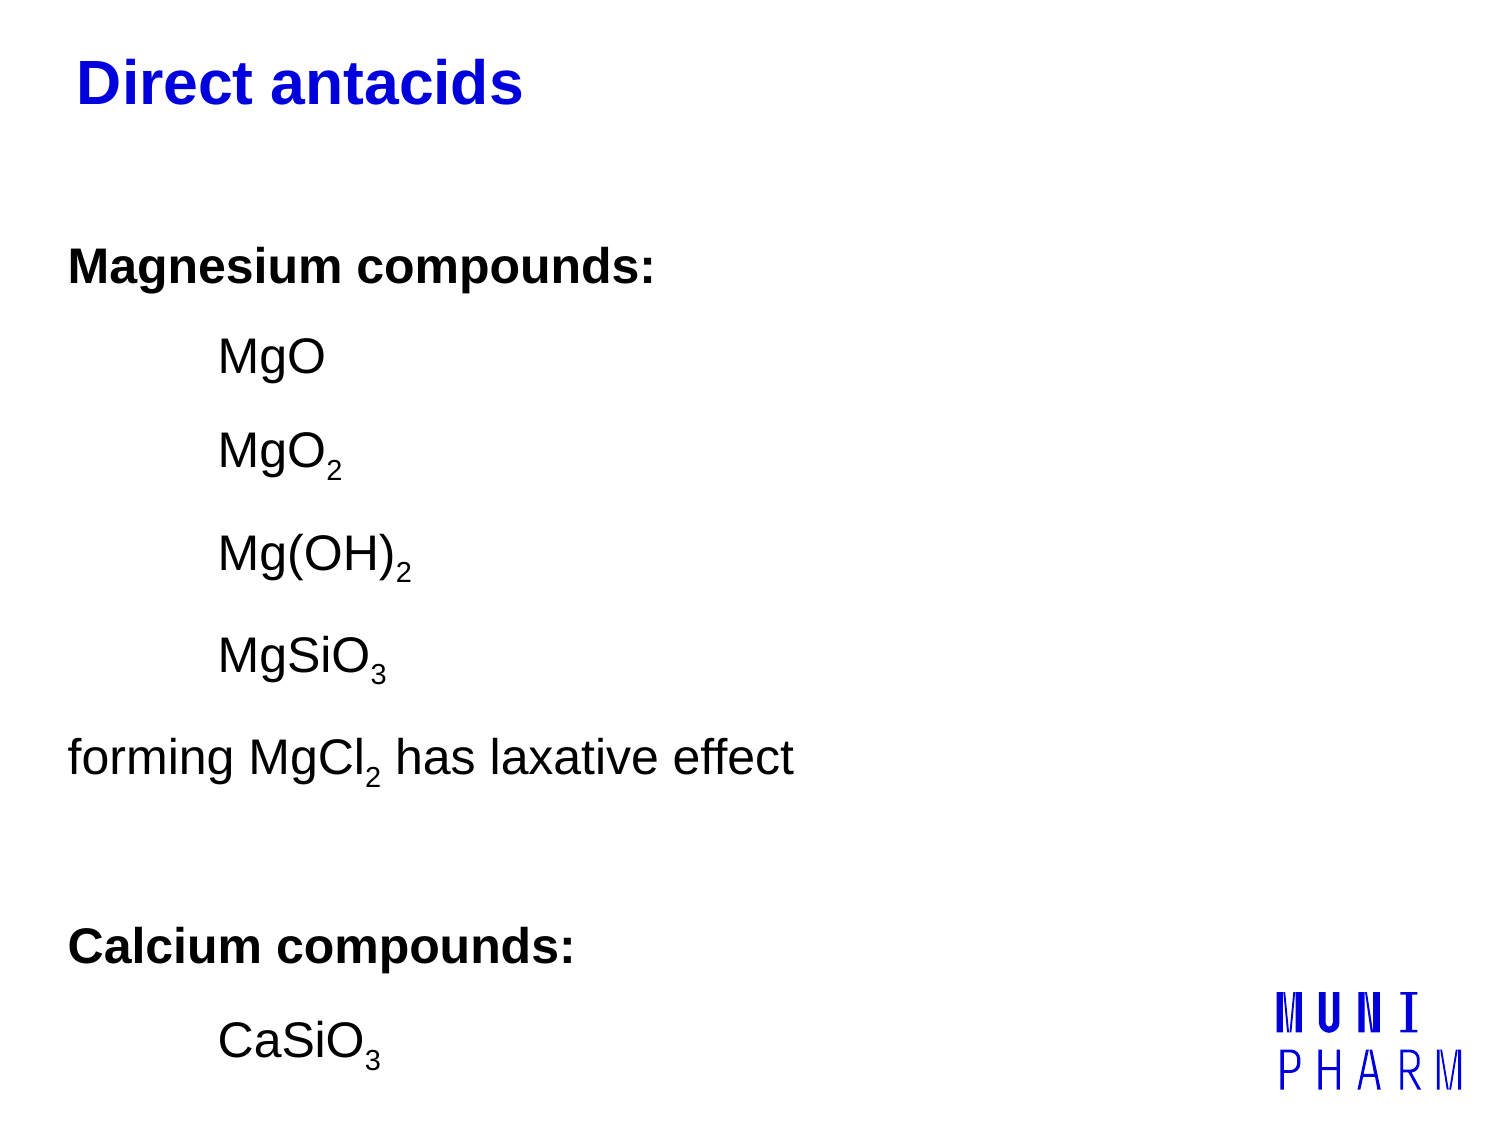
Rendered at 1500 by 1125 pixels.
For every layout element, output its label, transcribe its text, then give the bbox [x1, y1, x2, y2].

title Direct antacids [76, 54, 1427, 243]
text_box Magnesium compounds: MgO MgO2 Mg(OH)2 MgSiO3 forming MgCl2 has laxative effect Calcium compounds: CaSiO3 [53, 196, 1140, 1083]
